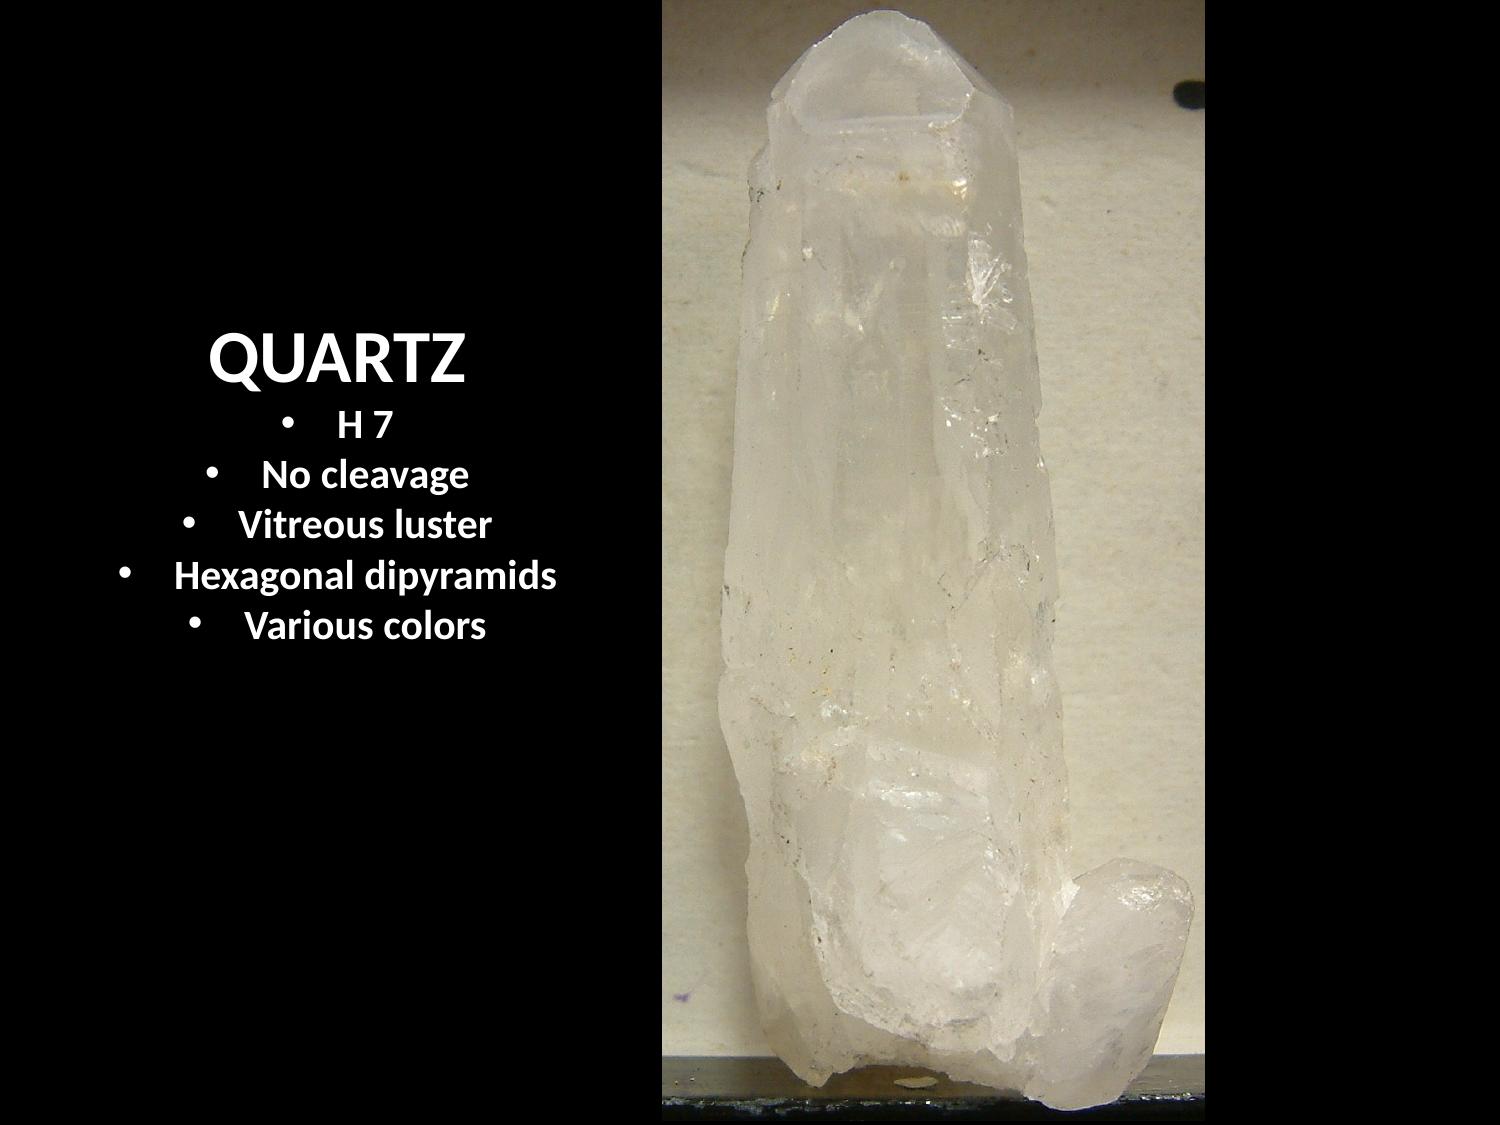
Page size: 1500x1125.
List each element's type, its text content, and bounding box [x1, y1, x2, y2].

text_box QUARTZ H 7 No cleavage Vitreous luster Hexagonal dipyramids Various colors [0, 299, 657, 705]
picture [662, 0, 1205, 1121]
